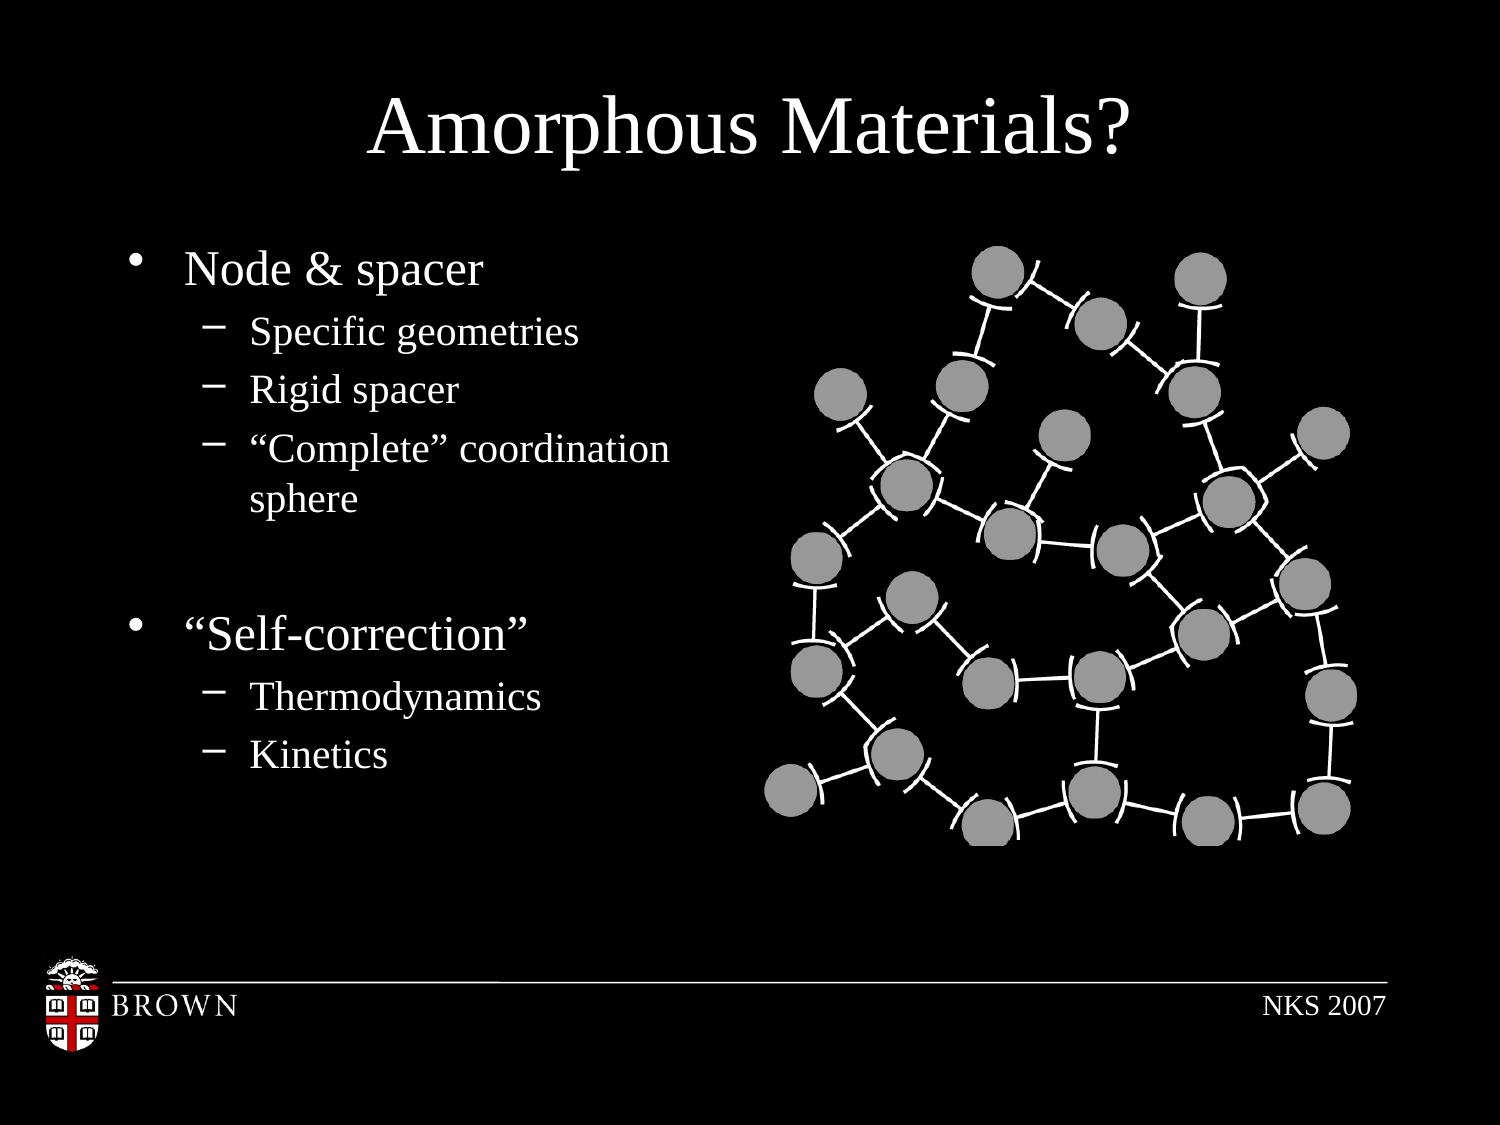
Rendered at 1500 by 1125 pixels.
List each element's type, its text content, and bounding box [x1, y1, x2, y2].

title Amorphous Materials? [112, 26, 1388, 215]
footer NKS 2007 [445, 978, 1403, 1076]
list Node & spacer Specific geometries Rigid spacer “Complete” coordination sphere “Self-correction” Thermodynamics Kinetics [112, 227, 738, 883]
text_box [764, 246, 1357, 847]
picture [44, 956, 237, 1053]
